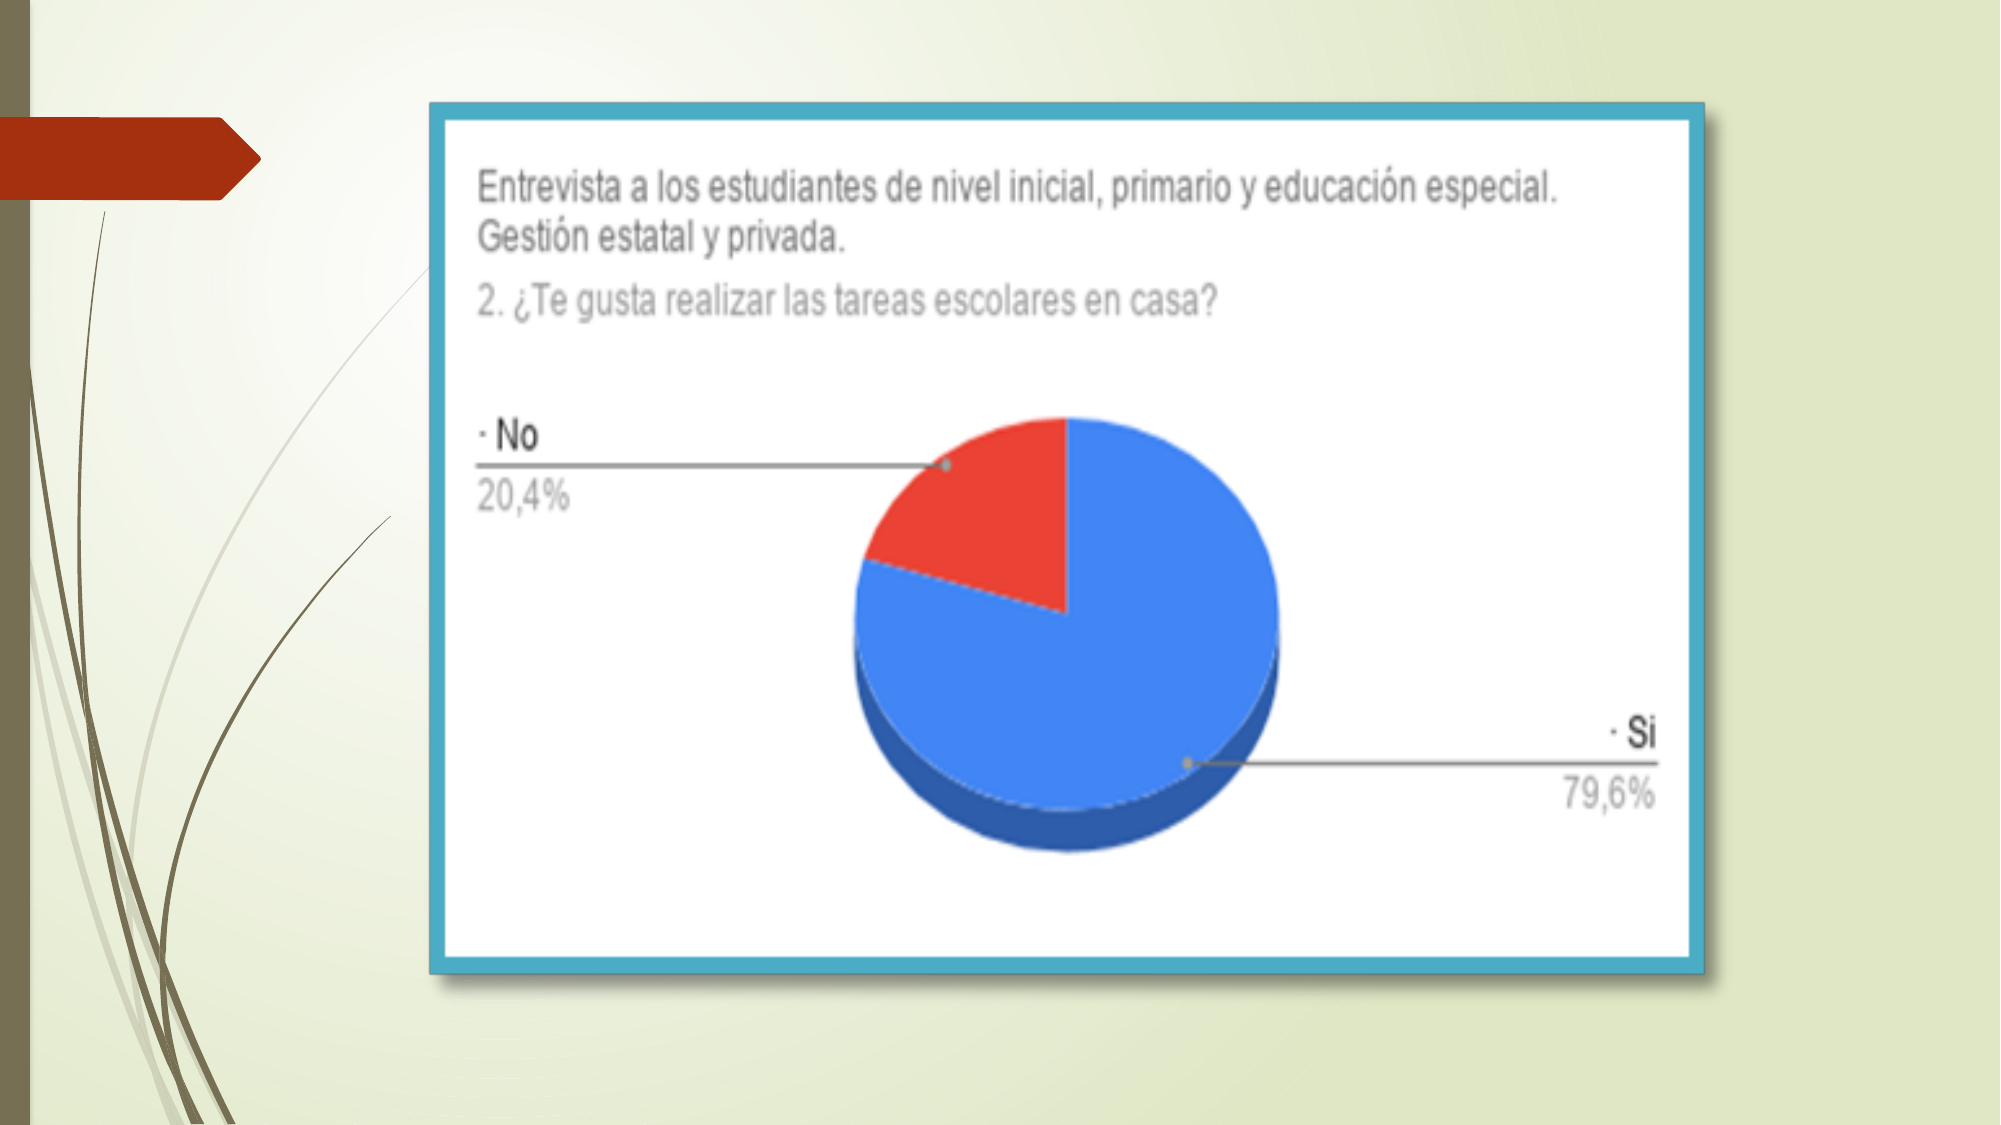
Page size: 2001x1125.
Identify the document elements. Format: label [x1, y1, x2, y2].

picture [420, 92, 1740, 1013]
